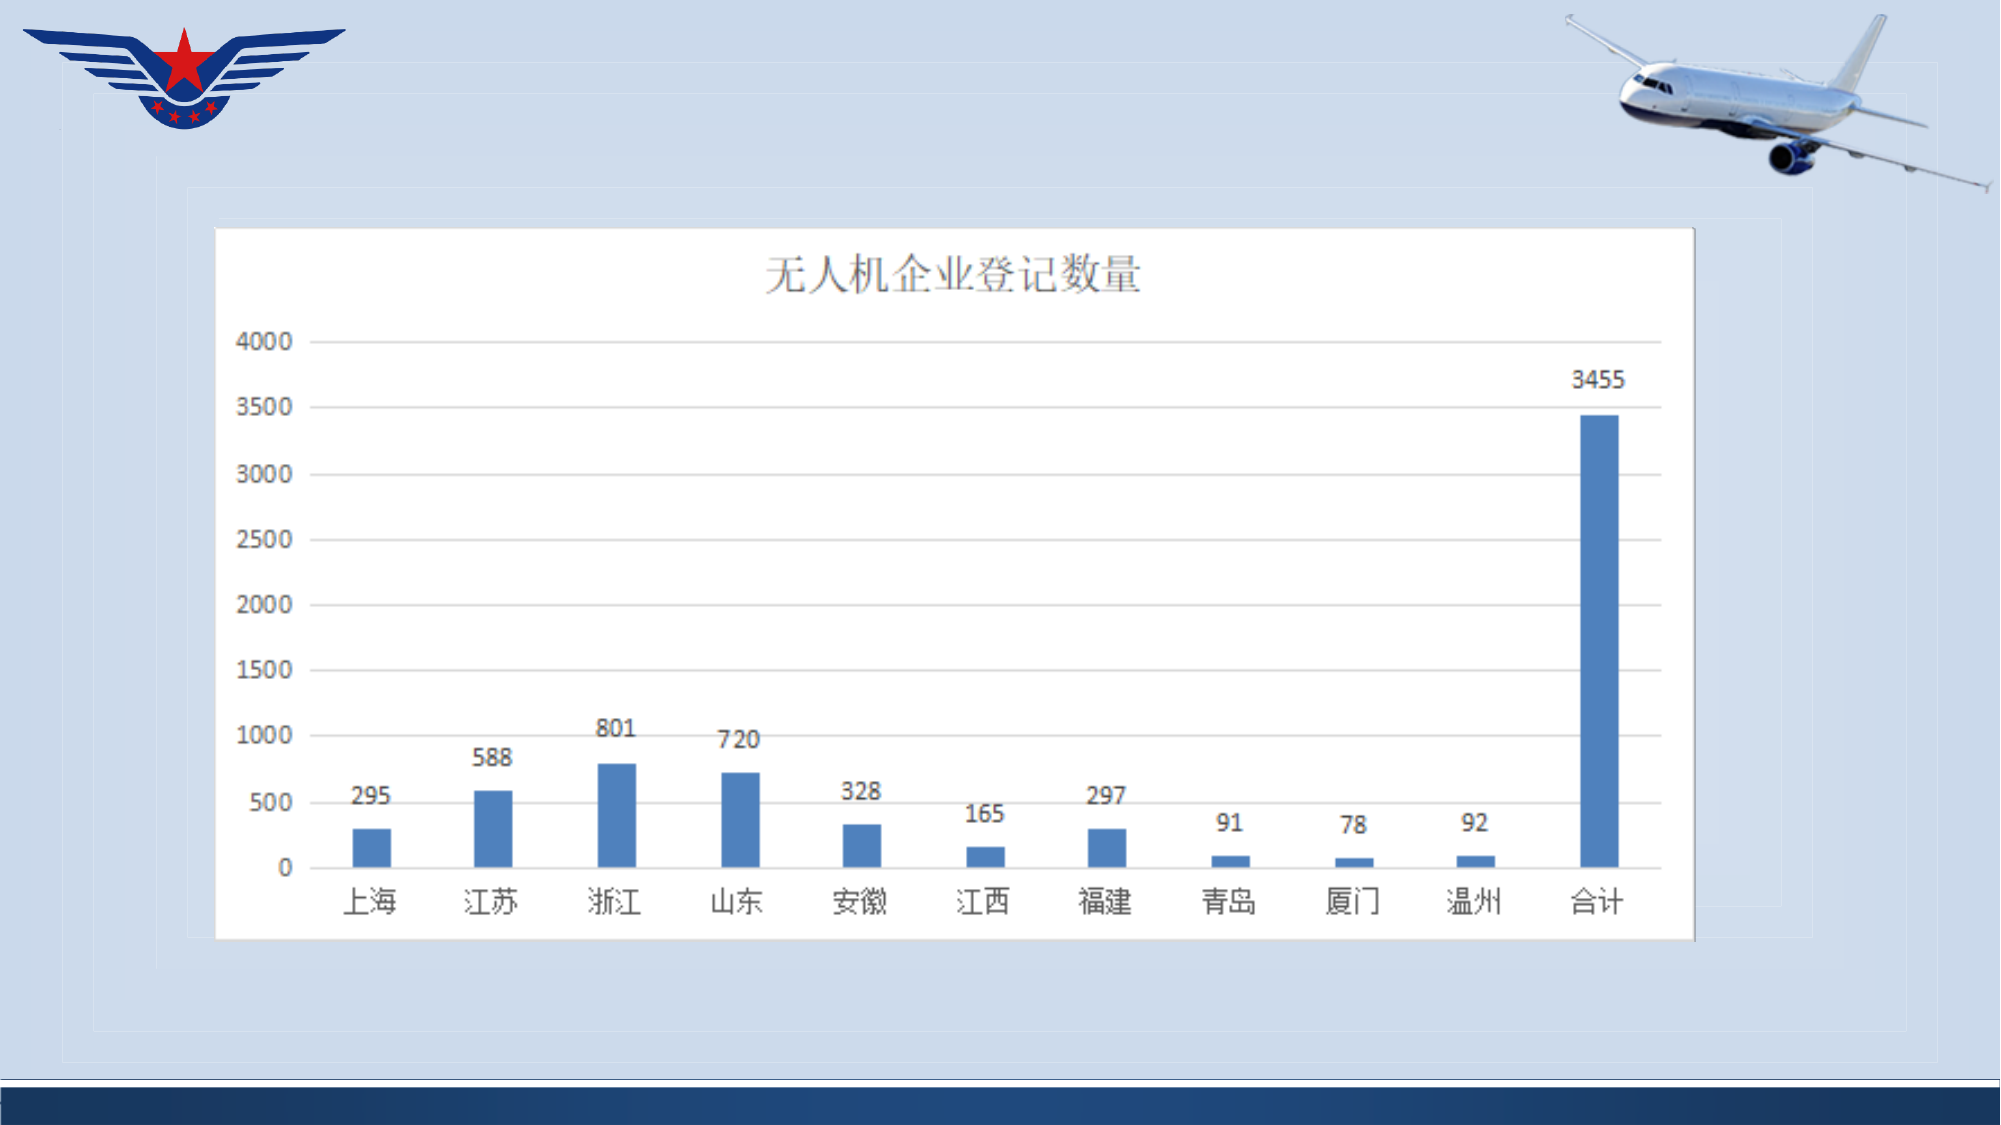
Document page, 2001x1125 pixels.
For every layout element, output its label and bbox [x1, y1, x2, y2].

picture [0, 1078, 2001, 1125]
title [214, 226, 1698, 942]
picture [1565, 14, 1994, 194]
picture [18, 23, 348, 130]
